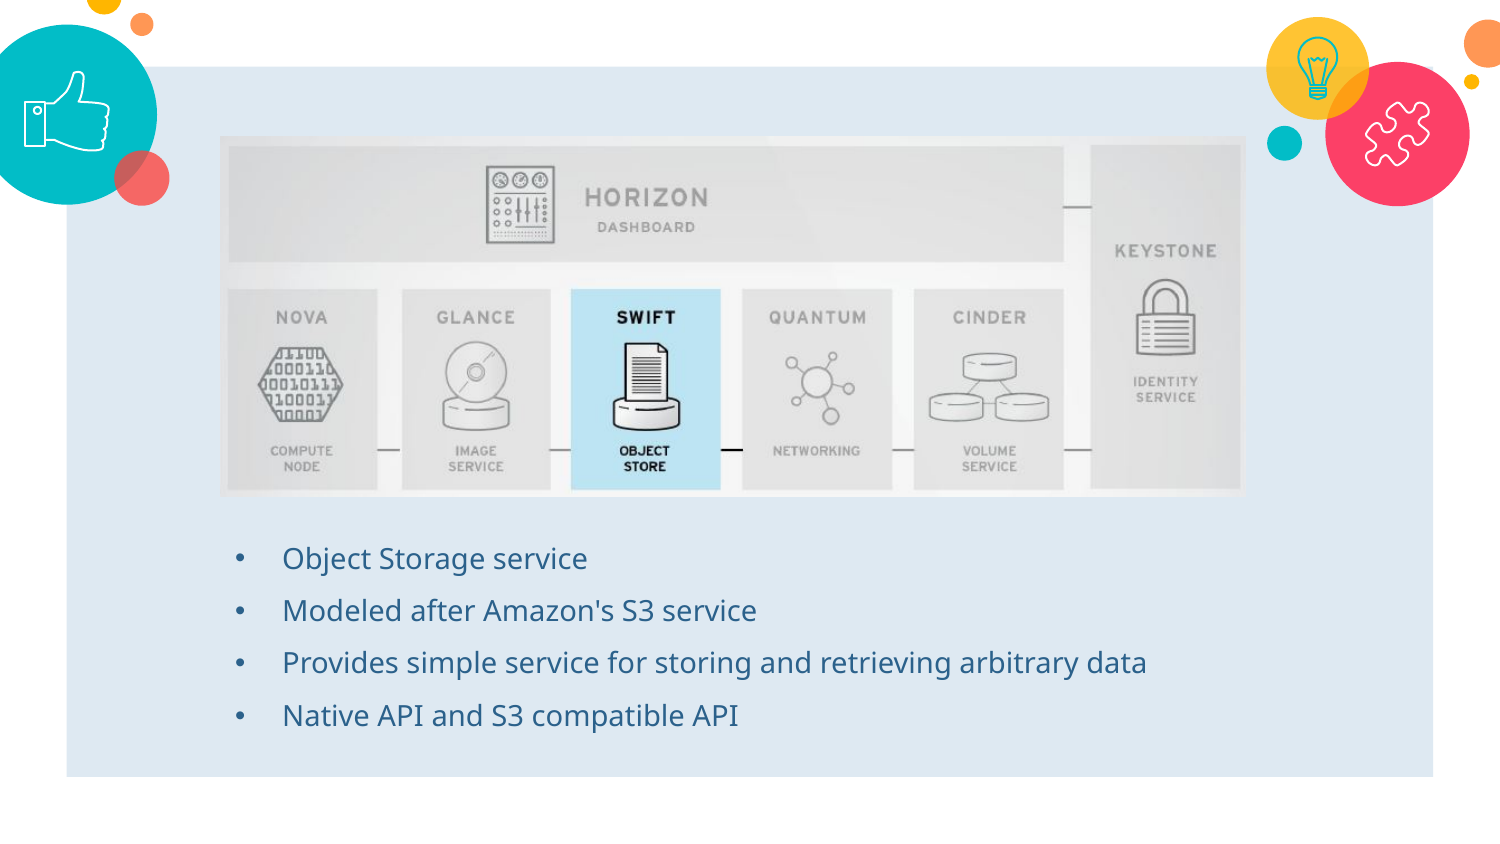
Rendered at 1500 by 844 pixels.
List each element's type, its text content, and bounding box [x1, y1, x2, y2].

picture [220, 135, 1246, 498]
text_box Object Storage service Modeled after Amazon's S3 service Provides simple service for storing and retrieving arbitrary data Native API and S3 compatible API [220, 515, 1286, 740]
